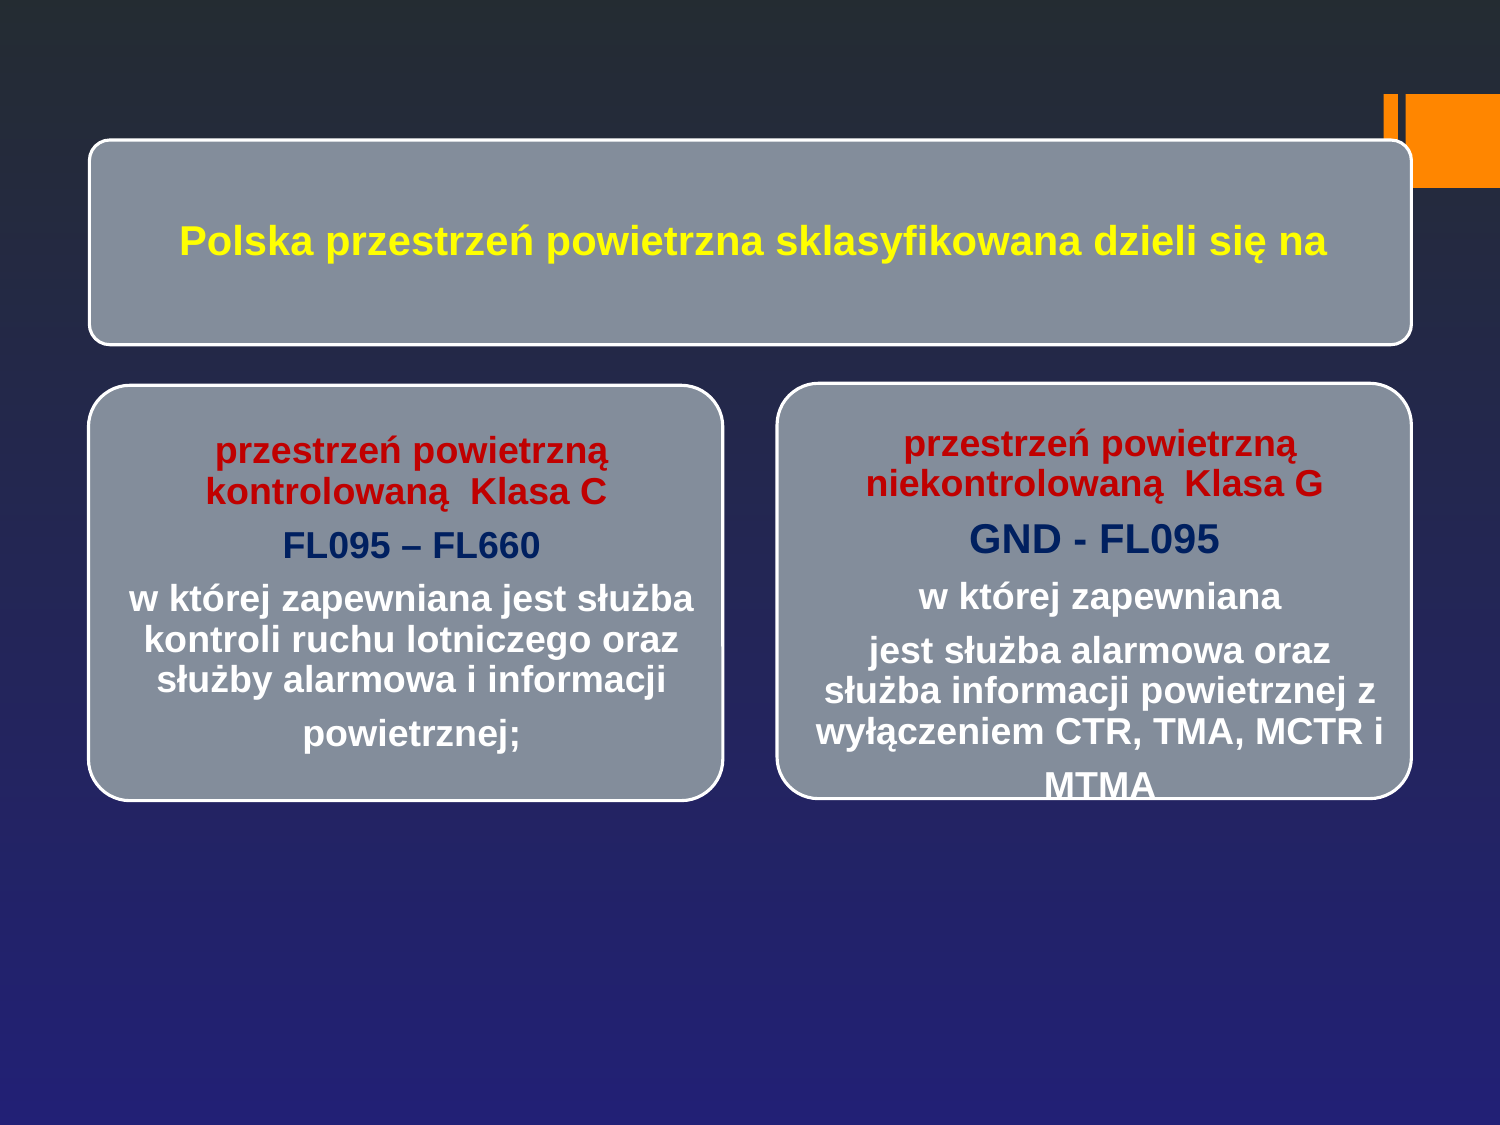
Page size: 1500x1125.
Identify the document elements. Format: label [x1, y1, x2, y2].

text_box [87, 136, 1412, 805]
